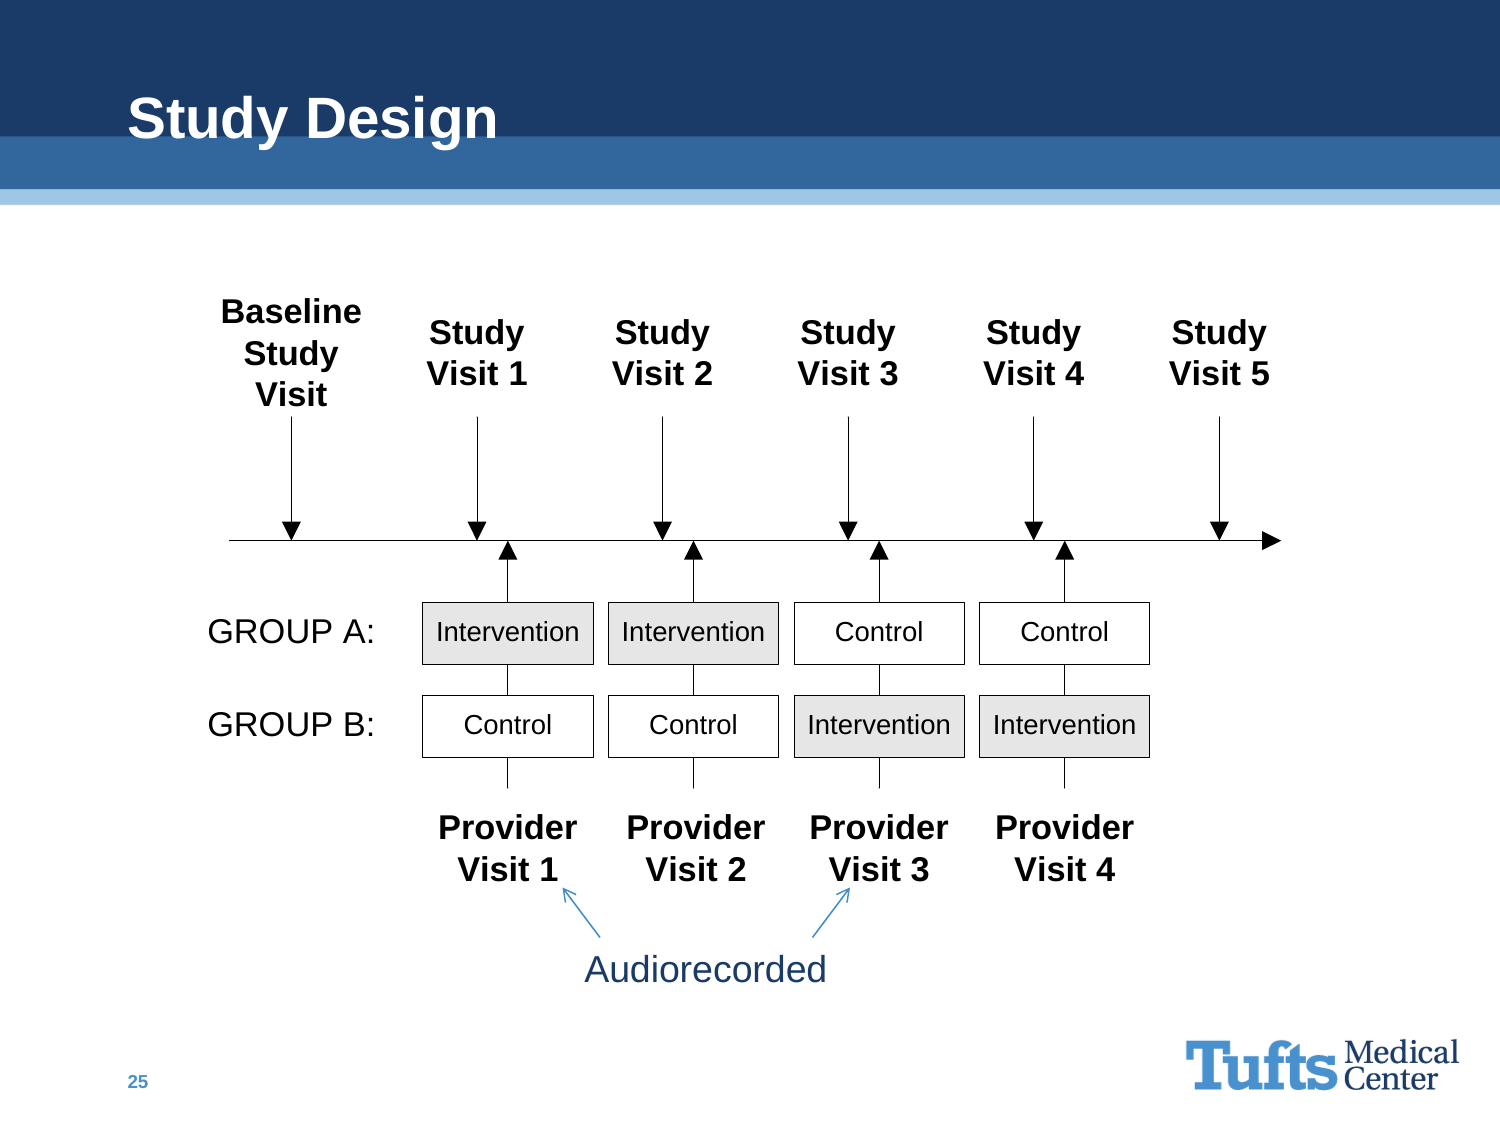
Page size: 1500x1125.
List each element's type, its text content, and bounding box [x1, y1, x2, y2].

text_box Audiorecorded [537, 937, 875, 998]
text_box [193, 288, 1307, 917]
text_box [806, 893, 857, 932]
slide_number 25 [112, 1049, 188, 1101]
picture [0, 0, 1500, 1125]
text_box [555, 893, 607, 932]
title Study Design [111, 13, 1388, 158]
